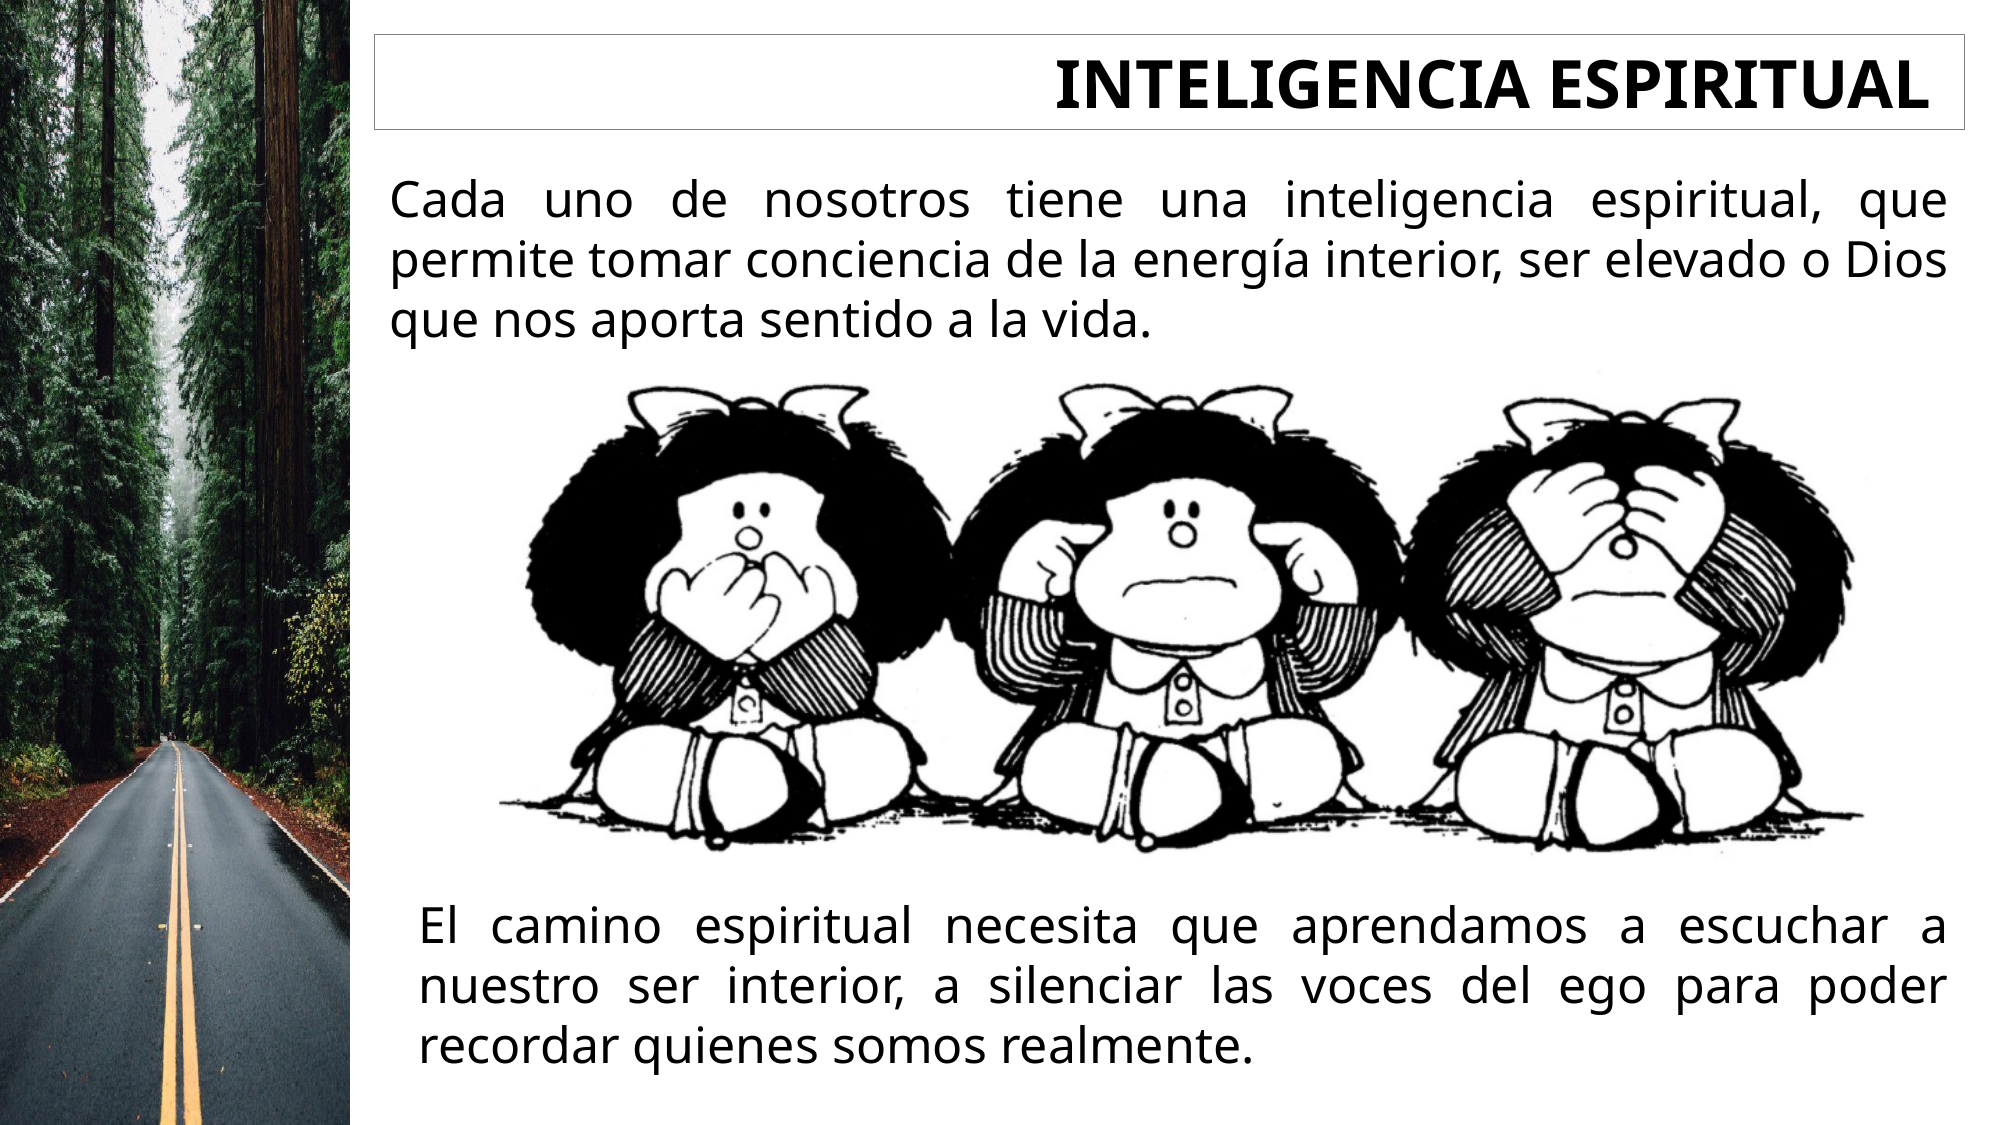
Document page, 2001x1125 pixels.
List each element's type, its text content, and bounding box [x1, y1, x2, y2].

picture [0, 0, 350, 1125]
text_box Cada uno de nosotros tiene una inteligencia espiritual, que permite tomar conciencia de la energía interior, ser elevado o Dios que nos aporta sentido a la vida. [374, 160, 1965, 356]
text_box El camino espiritual necesita que aprendamos a escuchar a nuestro ser interior, a silenciar las voces del ego para poder recordar quienes somos realmente. [403, 885, 1965, 1081]
picture [499, 366, 1869, 866]
text_box INTELIGENCIA ESPIRITUAL [374, 34, 1965, 130]
